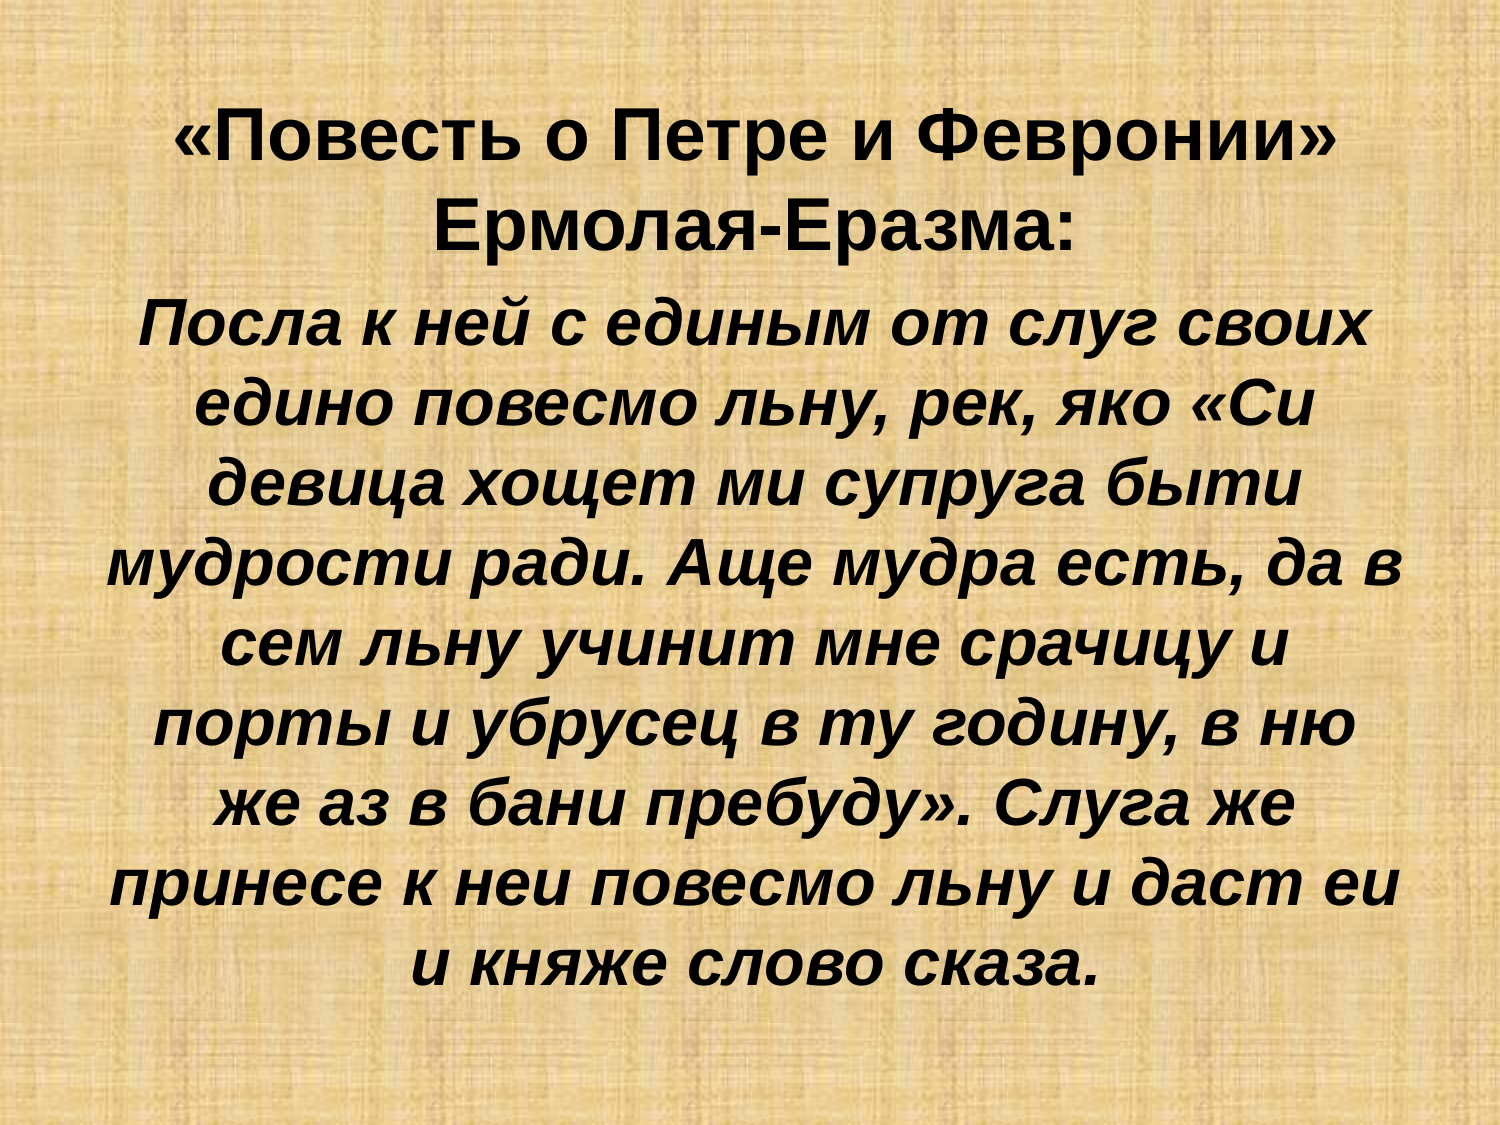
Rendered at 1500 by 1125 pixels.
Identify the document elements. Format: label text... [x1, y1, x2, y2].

picture [0, 0, 1500, 1125]
subtitle «Повесть о Петре и Февронии» Ермолая-Еразма: Посла к ней с единым от слуг своих едино повесмо льну, рек, яко «Си девица хощет ми супруга быти мудрости ради. Аще мудра есть, да в сем льну учинит мне срачицу и порты и убрусец в ту годину, в ню же аз в бани пребуду». Слуга же принесе к неи повесмо льну и даст еи и княже слово сказа. [88, 78, 1424, 1059]
